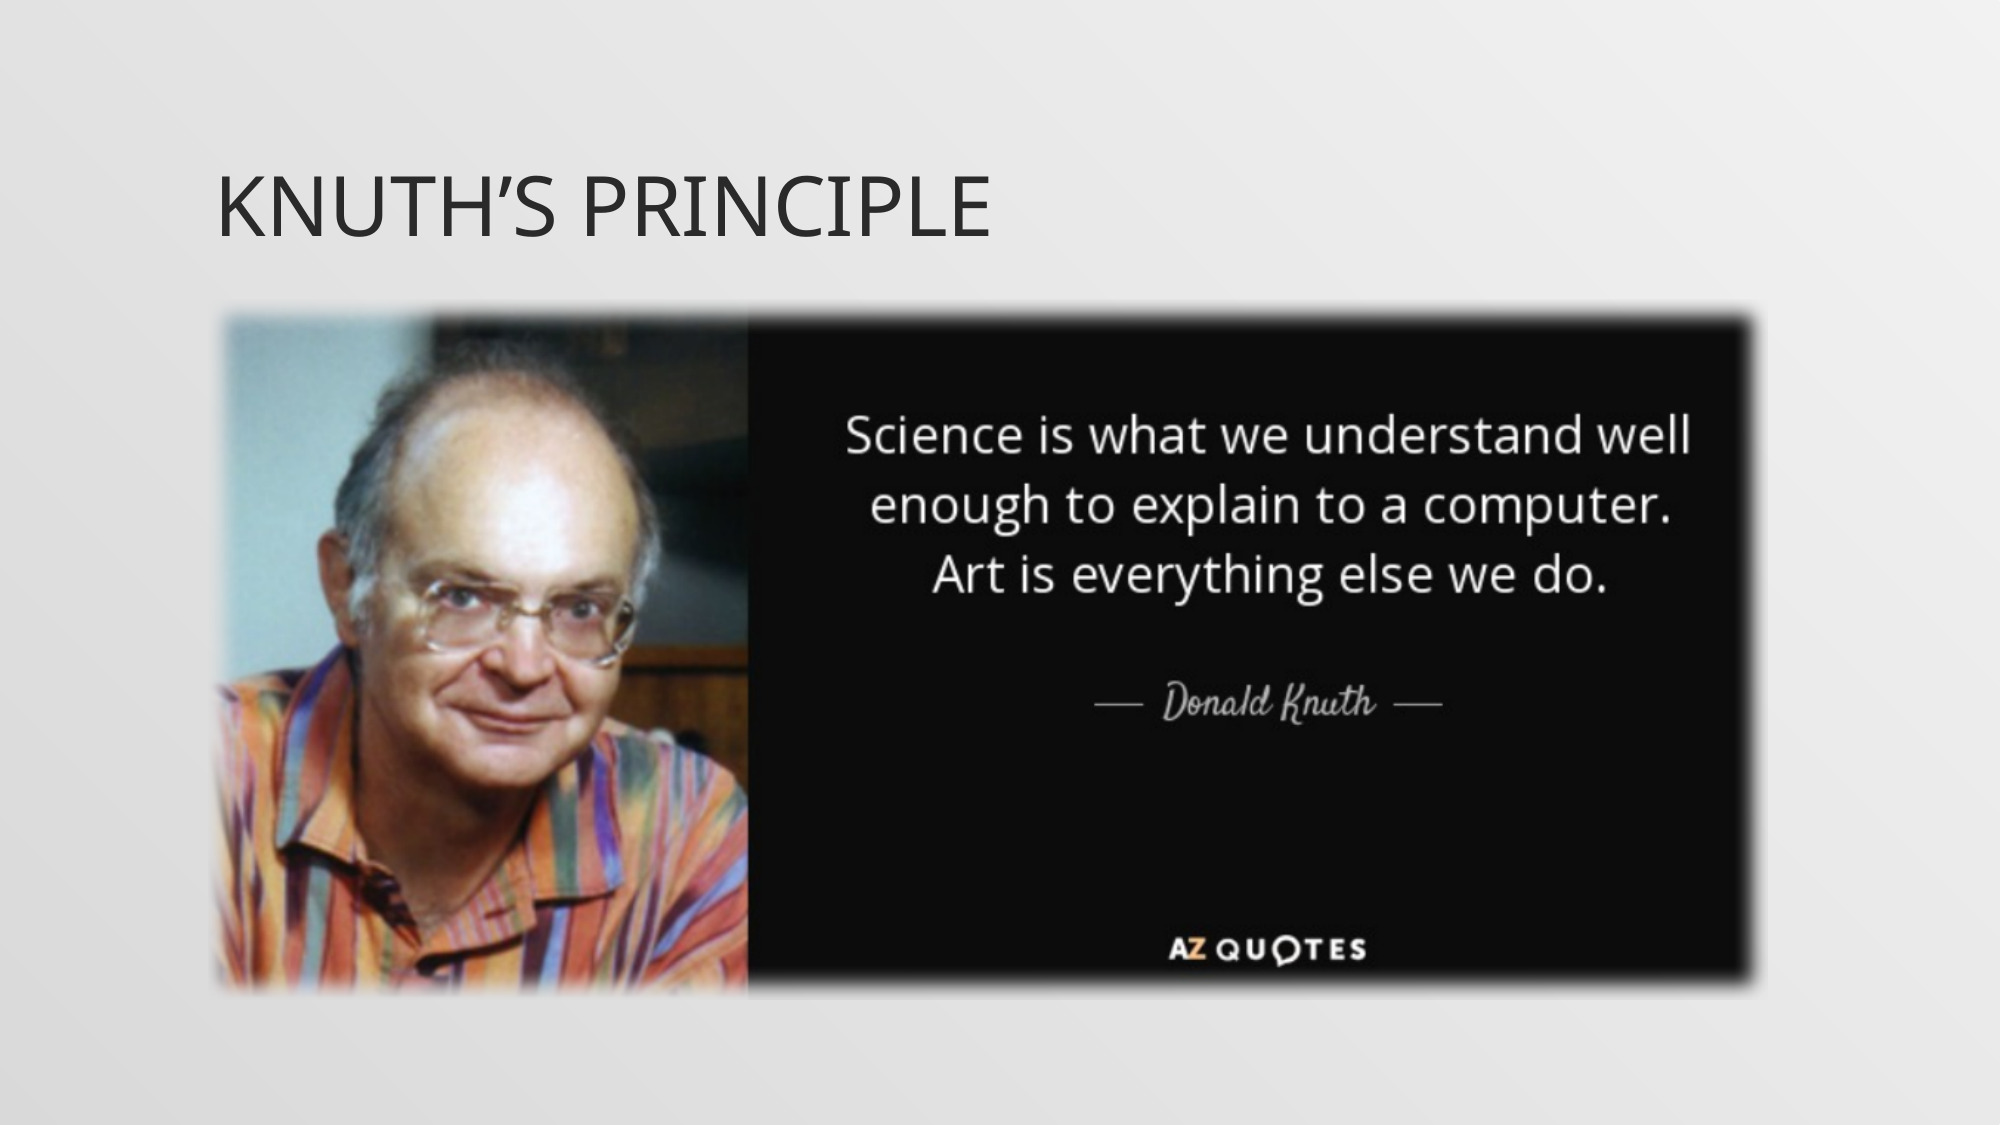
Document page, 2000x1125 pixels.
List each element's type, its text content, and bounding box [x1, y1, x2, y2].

picture [208, 299, 1768, 1000]
title Knuth’s principle [199, 45, 1800, 263]
